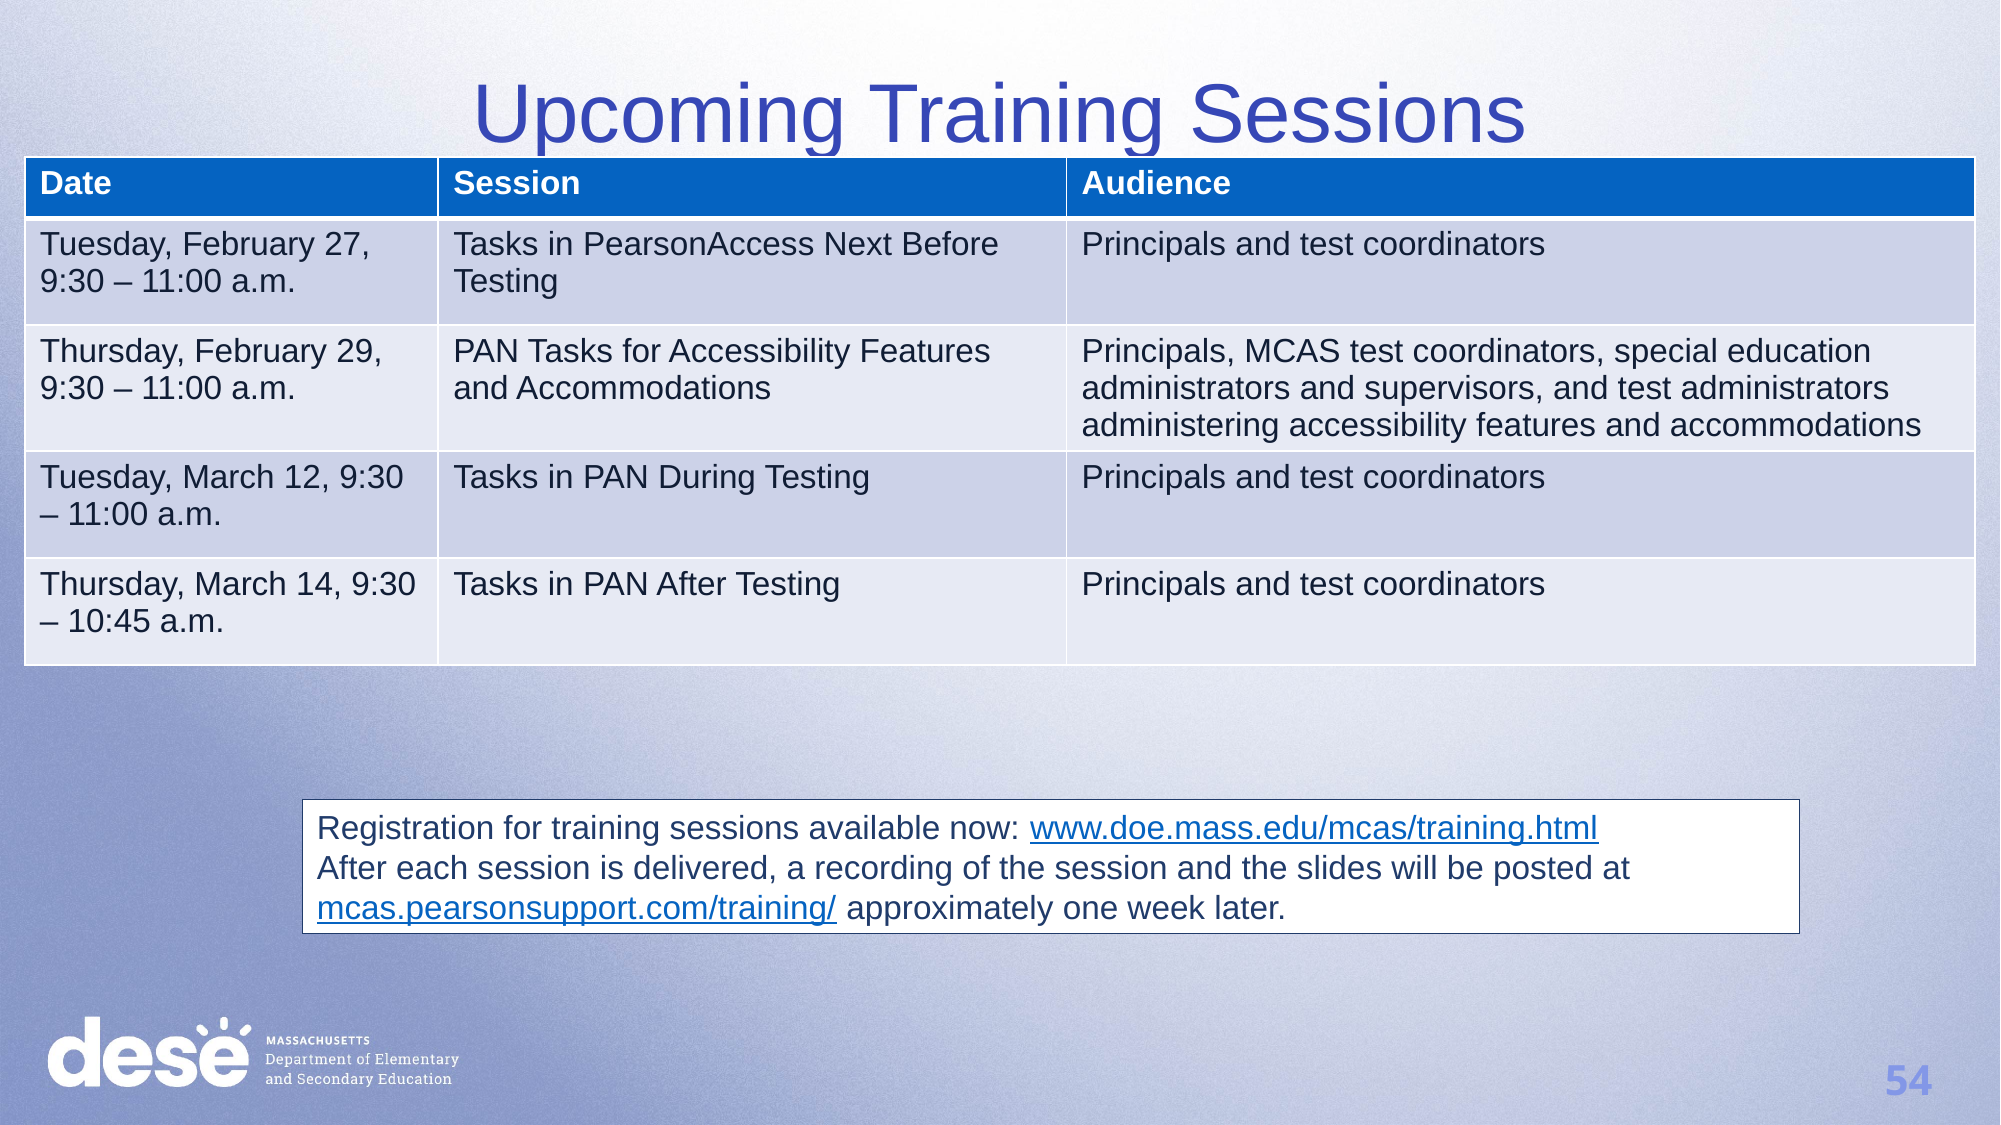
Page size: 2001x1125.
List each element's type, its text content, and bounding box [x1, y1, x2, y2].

table_cell Principals and test coordinators [1067, 221, 1974, 324]
table_header Session [439, 158, 1066, 216]
table_header Audience [1067, 158, 1974, 216]
table_header Date [26, 158, 437, 216]
picture [0, 0, 2000, 1125]
text_box Registration for training sessions available now: www.doe.mass.edu/mcas/training.html After each session is delivered, a recording of the session and the slides will be posted at mcas.pearsonsupport.com/training/ approximately one week later. [302, 799, 1800, 934]
table_cell Principals and test coordinators [1067, 559, 1974, 664]
table_cell Thursday, March 14, 9:30 – 10:45 a.m. [26, 559, 437, 664]
table_cell Principals and test coordinators [1067, 452, 1974, 557]
title Upcoming Training Sessions [137, 30, 1863, 156]
table_cell Tasks in PAN During Testing [439, 452, 1066, 557]
table_cell Tasks in PearsonAccess Next Before Testing [439, 221, 1066, 324]
table_cell Tasks in PAN After Testing [439, 559, 1066, 664]
table_cell Tuesday, February 27, 9:30 – 11:00 a.m. [26, 221, 437, 324]
table_cell PAN Tasks for Accessibility Features and Accommodations [439, 326, 1066, 450]
table_cell Thursday, February 29, 9:30 – 11:00 a.m. [26, 326, 437, 450]
table_cell Principals, MCAS test coordinators, special education administrators and supervisors, and test administrators administering accessibility features and accommodations [1067, 326, 1974, 450]
table_cell Tuesday, March 12, 9:30 – 11:00 a.m. [26, 452, 437, 557]
